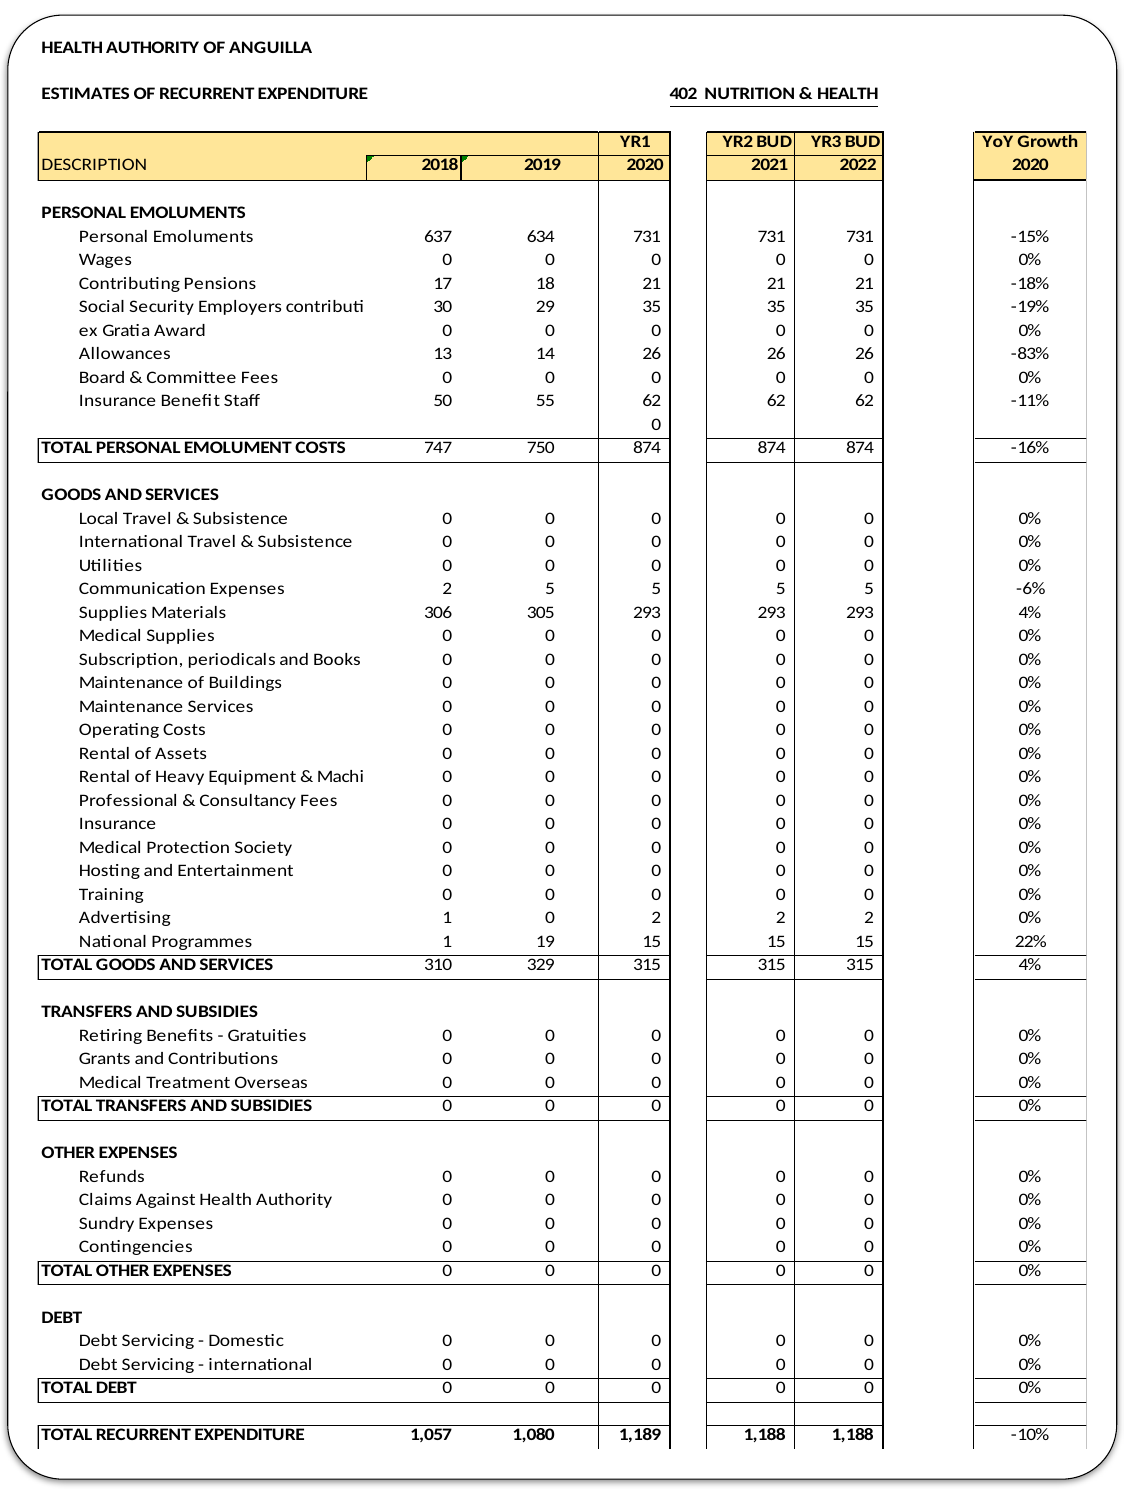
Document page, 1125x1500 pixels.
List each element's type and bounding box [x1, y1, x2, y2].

list [37, 37, 1088, 1451]
